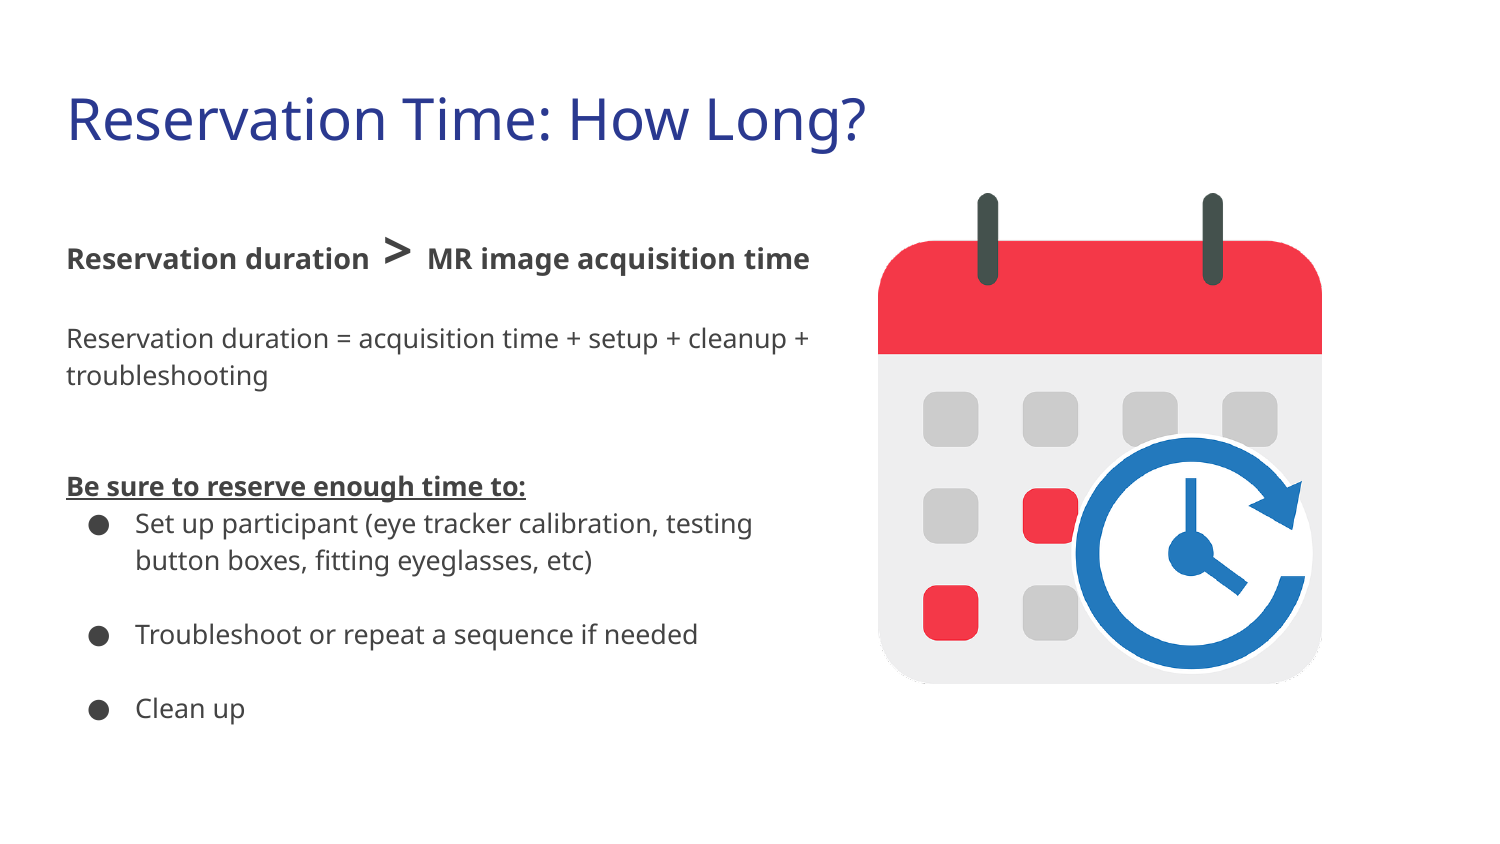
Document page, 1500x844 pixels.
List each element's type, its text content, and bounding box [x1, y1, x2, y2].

title Reservation Time: How Long? [51, 67, 1449, 167]
picture [878, 192, 1322, 685]
list Reservation duration > MR image acquisition time Reservation duration = acquisition time + setup + cleanup + troubleshooting Be sure to reserve enough time to: Set up participant (eye tracker calibration, testing button boxes, fitting eyeglasses, etc) Troubleshoot or repeat a sequence if needed Clean up [51, 193, 828, 784]
